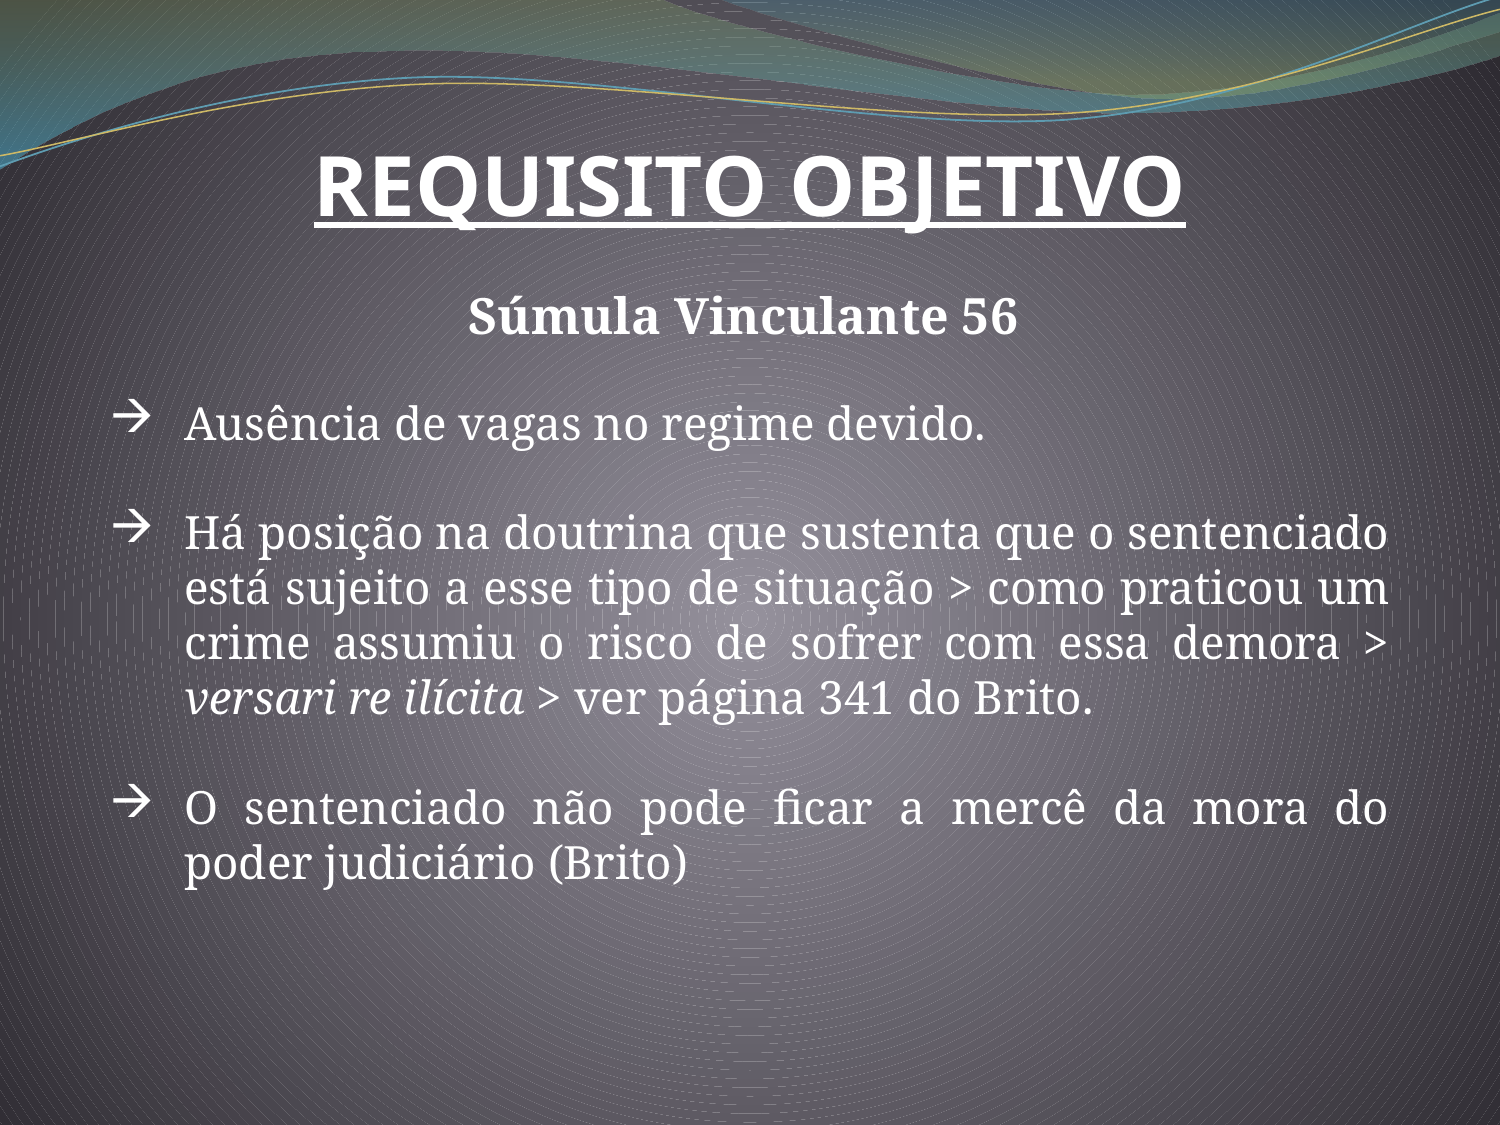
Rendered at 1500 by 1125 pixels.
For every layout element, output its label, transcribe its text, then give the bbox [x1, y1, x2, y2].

text_box REQUISITO OBJETIVO [0, 125, 1500, 258]
text_box Súmula Vinculante 56 Ausência de vagas no regime devido. Há posição na doutrina que sustenta que o sentenciado está sujeito a esse tipo de situação > como praticou um crime assumiu o risco de sofrer com essa demora > versari re ilícita > ver página 341 do Brito. O sentenciado não pode ficar a mercê da mora do poder judiciário (Brito) [94, 231, 1406, 1007]
